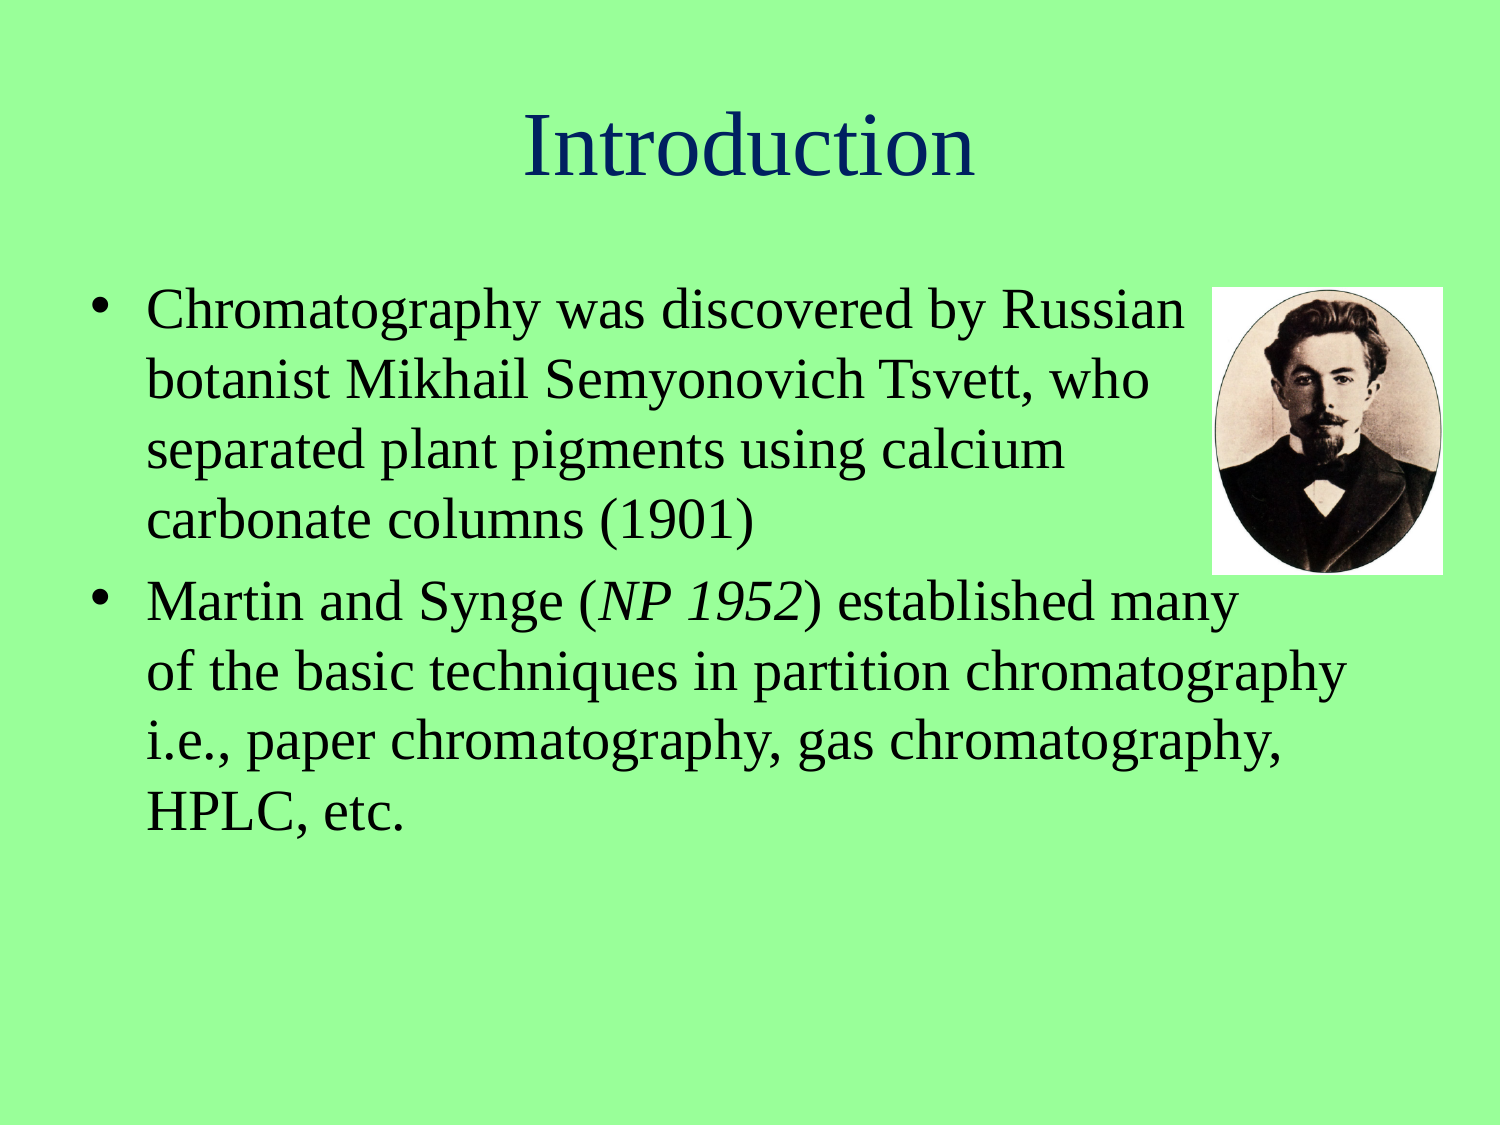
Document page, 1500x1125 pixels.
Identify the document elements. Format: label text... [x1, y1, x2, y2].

title Introduction [75, 45, 1425, 233]
list Chromatography was discovered by Russian botanist Mikhail Semyonovich Tsvett, who separated plant pigments using calcium carbonate columns (1901) Martin and Synge (NP 1952) established many of the basic techniques in partition chromatography i.e., paper chromatography, gas chromatography, HPLC, etc. [75, 262, 1425, 1005]
picture [1212, 287, 1444, 576]
